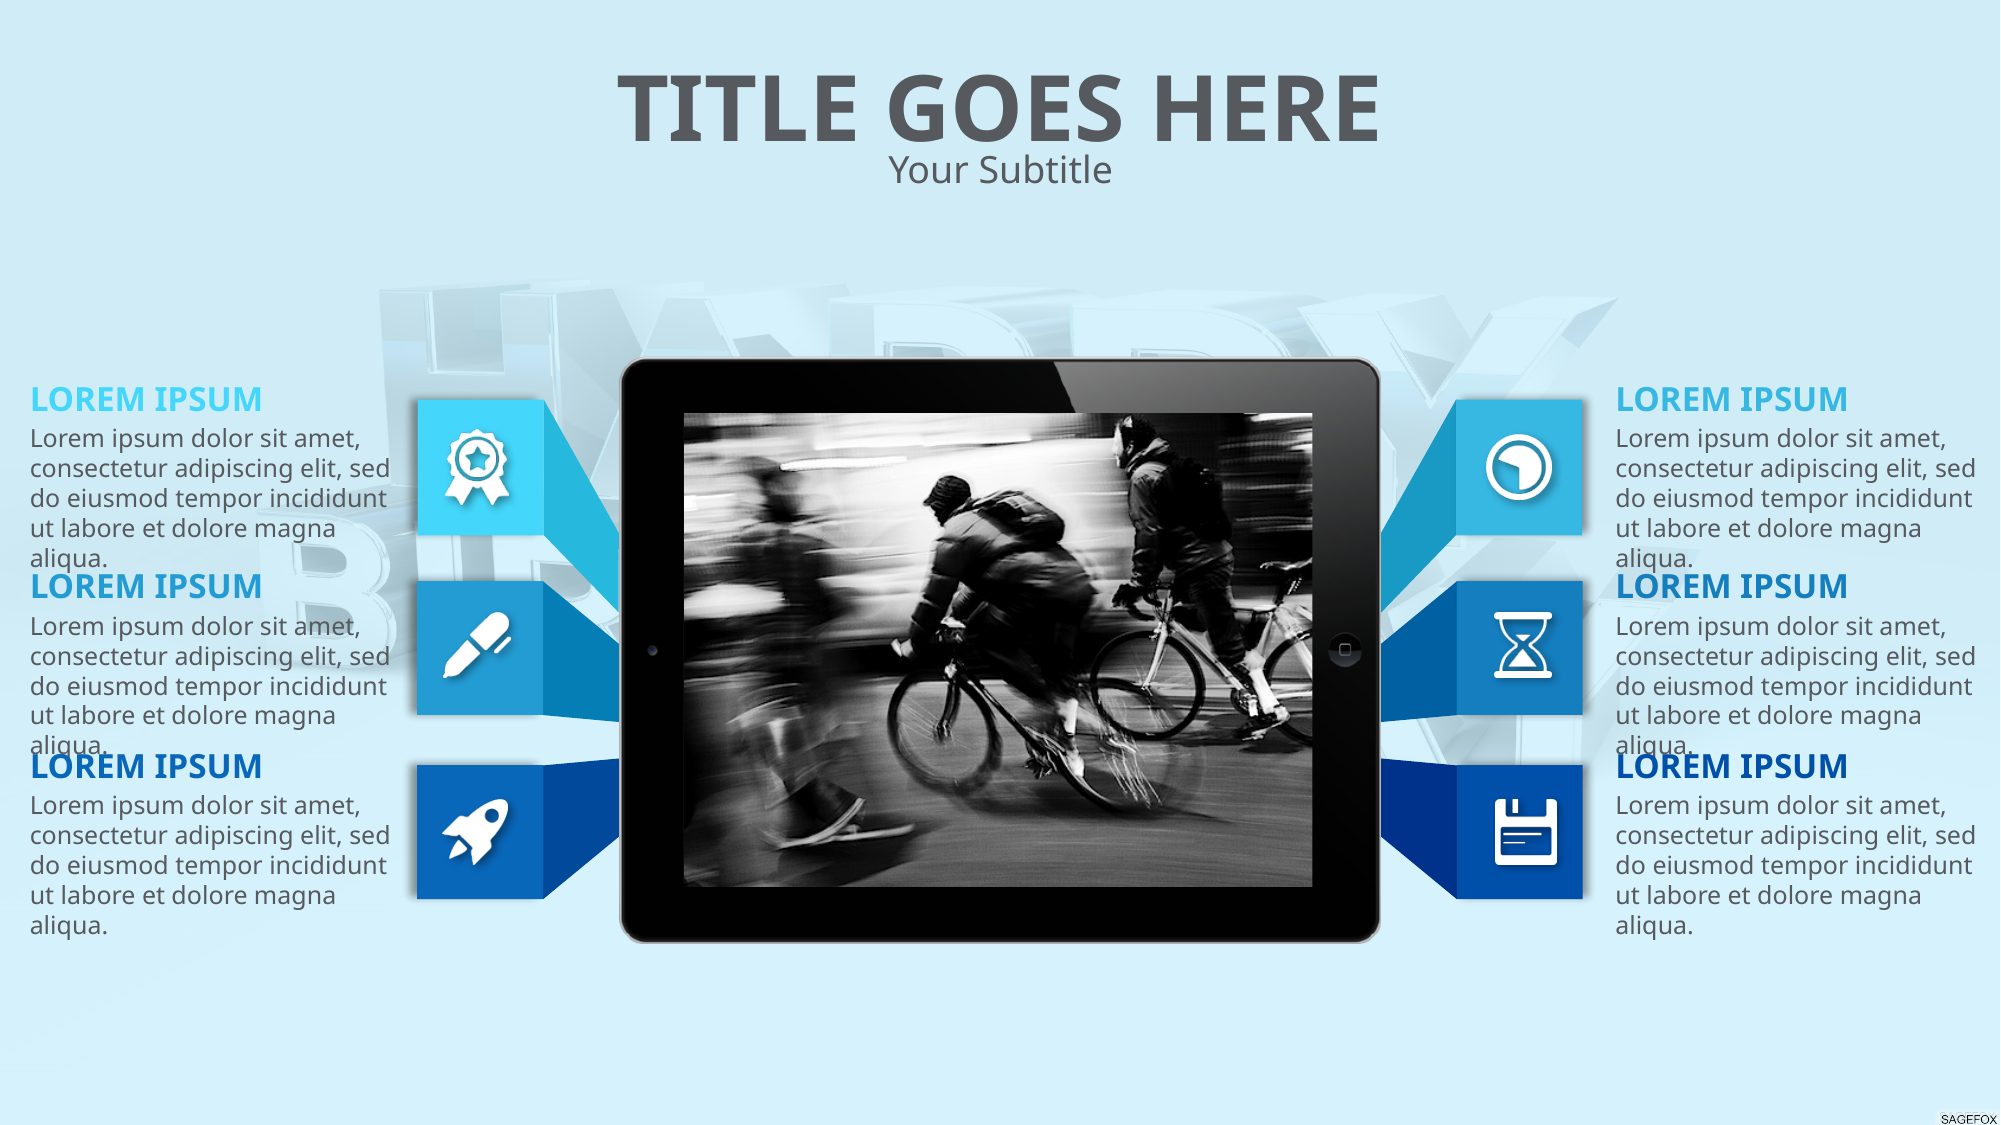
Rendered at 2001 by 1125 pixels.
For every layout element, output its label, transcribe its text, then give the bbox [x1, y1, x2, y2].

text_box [1381, 399, 1583, 581]
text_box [417, 581, 619, 722]
picture [1486, 434, 1552, 500]
picture [619, 356, 1381, 944]
picture [443, 612, 511, 678]
text_box LOREM IPSUM Lorem ipsum dolor sit amet, consectetur adipiscing elit, sed do eiusmod tempor incididunt ut labore et dolore magna aliqua. [15, 737, 415, 947]
picture [1494, 612, 1552, 678]
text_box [417, 758, 619, 900]
text_box LOREM IPSUM Lorem ipsum dolor sit amet, consectetur adipiscing elit, sed do eiusmod tempor incididunt ut labore et dolore magna aliqua. [1600, 557, 2000, 737]
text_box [417, 399, 619, 581]
picture [1495, 799, 1557, 865]
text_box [1381, 758, 1583, 900]
text_box LOREM IPSUM Lorem ipsum dolor sit amet, consectetur adipiscing elit, sed do eiusmod tempor incididunt ut labore et dolore magna aliqua. [1600, 370, 2000, 557]
text_box LOREM IPSUM Lorem ipsum dolor sit amet, consectetur adipiscing elit, sed do eiusmod tempor incididunt ut labore et dolore magna aliqua. [15, 370, 415, 557]
picture [442, 799, 508, 865]
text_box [548, 42, 1452, 199]
text_box LOREM IPSUM Lorem ipsum dolor sit amet, consectetur adipiscing elit, sed do eiusmod tempor incididunt ut labore et dolore magna aliqua. [1600, 737, 2000, 947]
picture [1938, 1114, 1999, 1125]
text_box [1381, 581, 1583, 722]
text_box LOREM IPSUM Lorem ipsum dolor sit amet, consectetur adipiscing elit, sed do eiusmod tempor incididunt ut labore et dolore magna aliqua. [15, 557, 415, 737]
picture [445, 429, 509, 505]
